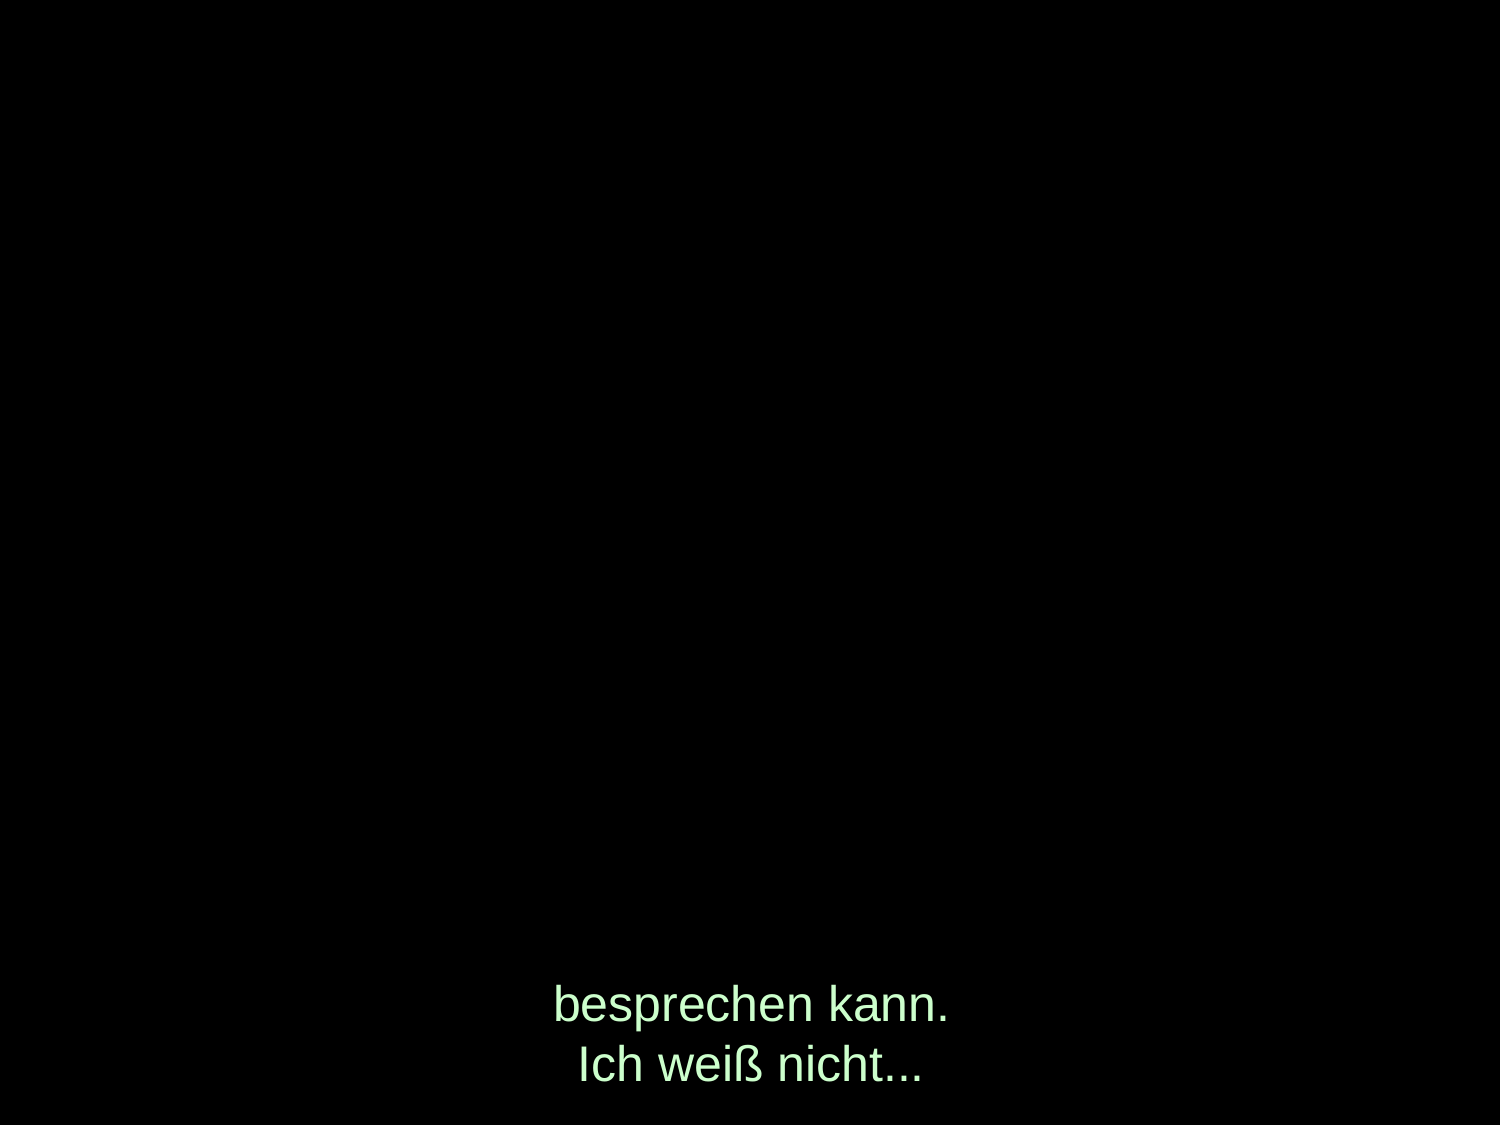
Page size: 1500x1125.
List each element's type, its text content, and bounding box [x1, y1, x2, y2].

title besprechen kann. Ich weiß nicht... [76, 937, 1427, 1125]
